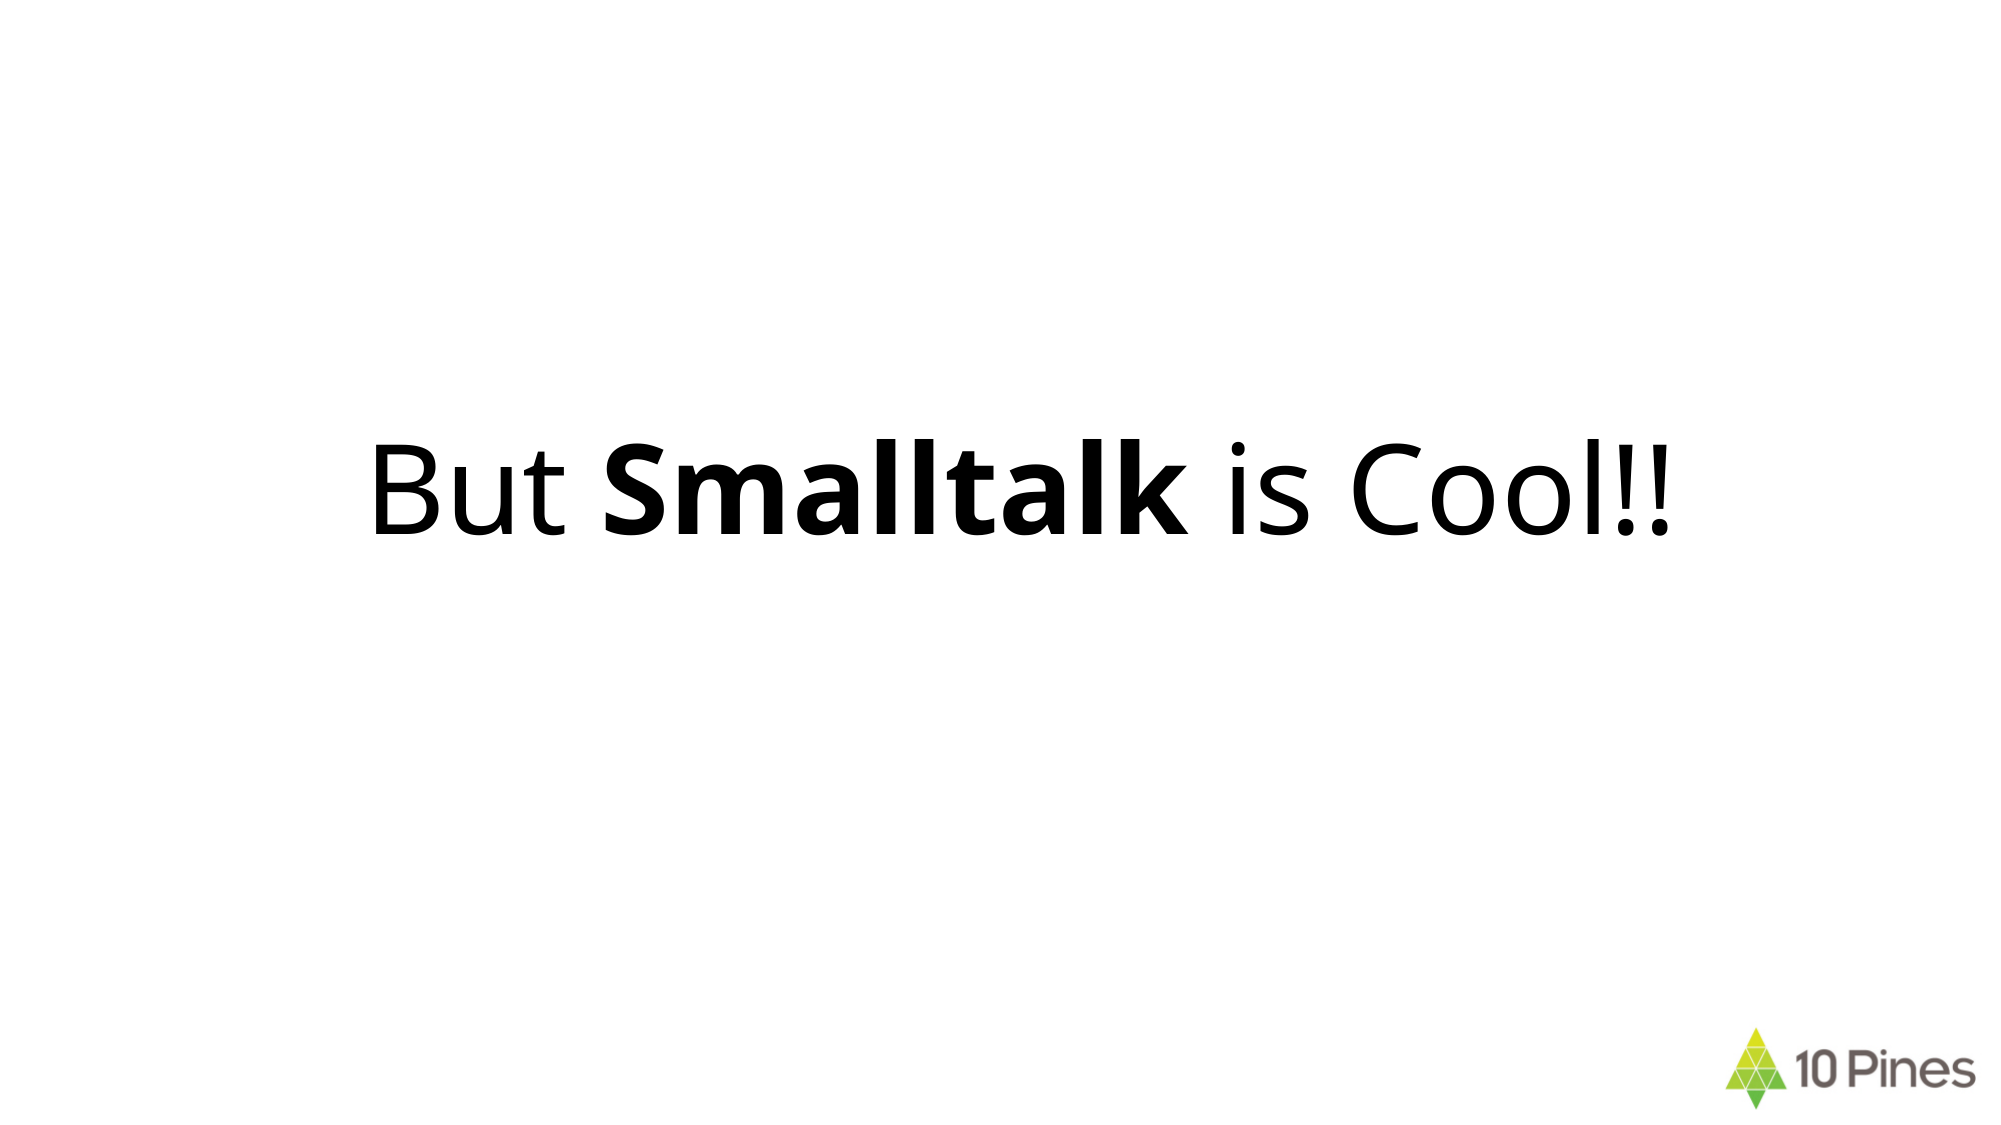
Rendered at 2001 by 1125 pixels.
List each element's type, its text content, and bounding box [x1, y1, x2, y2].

picture [1709, 1013, 1992, 1124]
title But Smalltalk is Cool!! [158, 384, 1884, 603]
